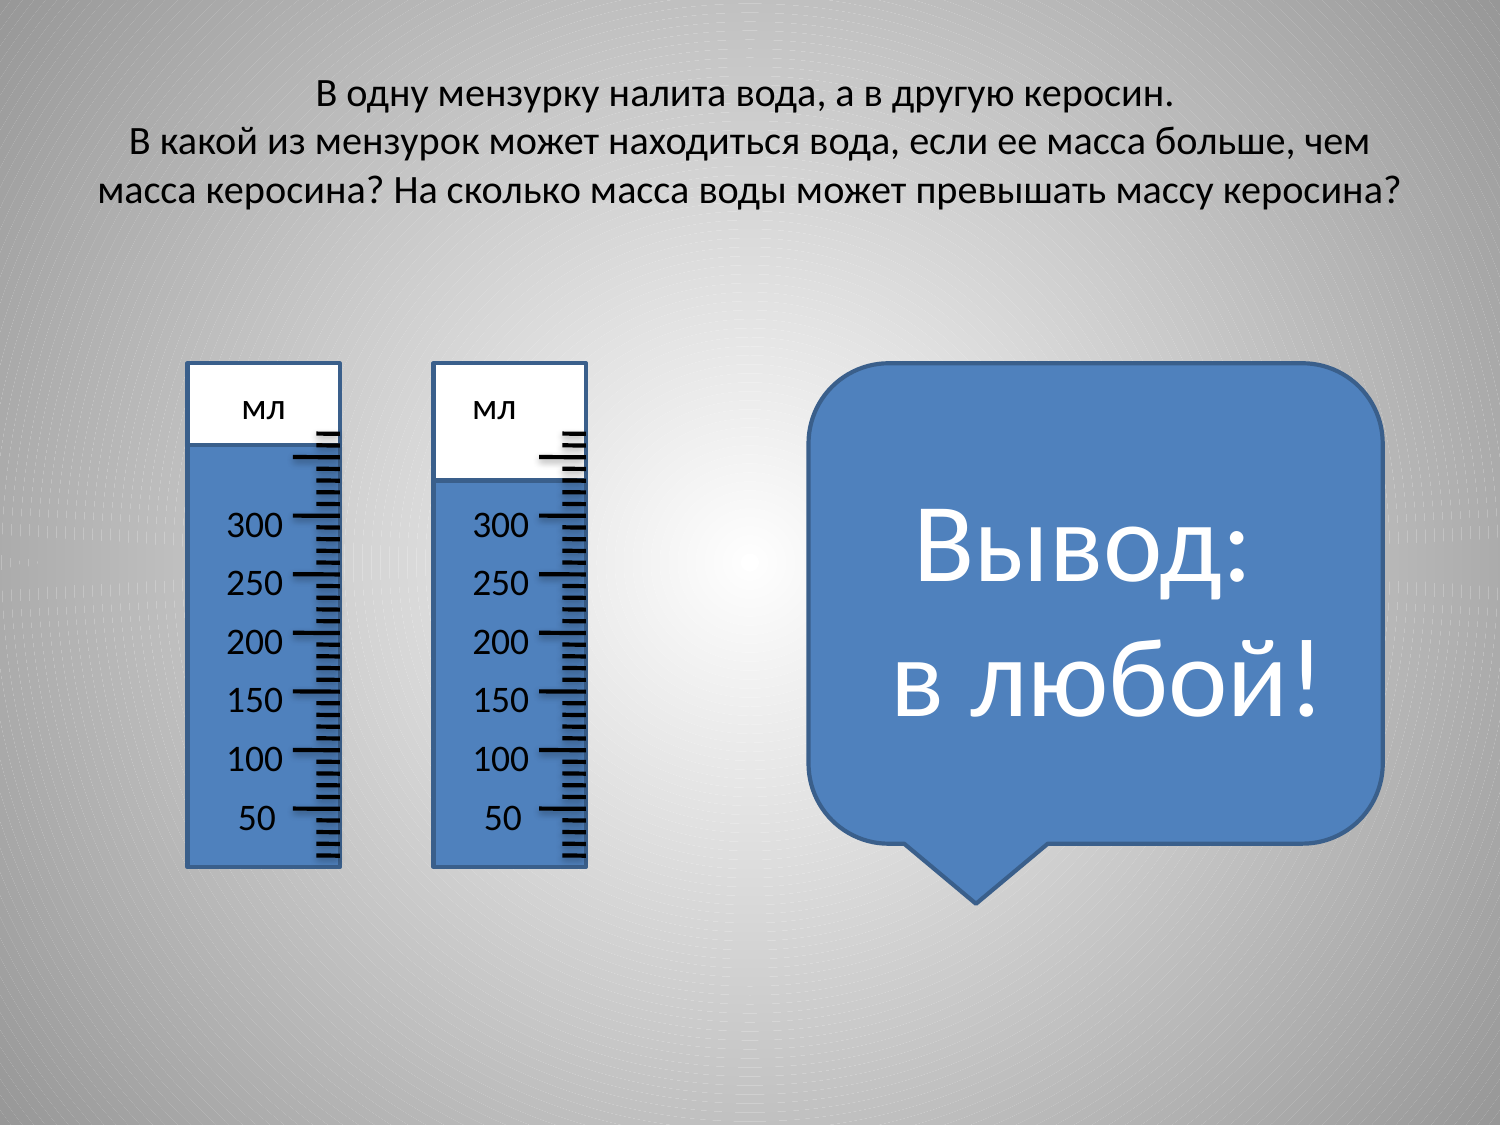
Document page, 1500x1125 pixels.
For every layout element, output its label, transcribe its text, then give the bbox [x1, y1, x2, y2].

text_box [187, 363, 341, 868]
title В одну мензурку налита вода, а в другую керосин. В какой из мензурок может находиться вода, если ее масса больше, чем масса керосина? На сколько масса воды может превышать массу керосина? [75, 45, 1425, 233]
list [70, 292, 1421, 1036]
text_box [433, 363, 587, 868]
text_box Вывод: в любой! [806, 361, 1385, 906]
